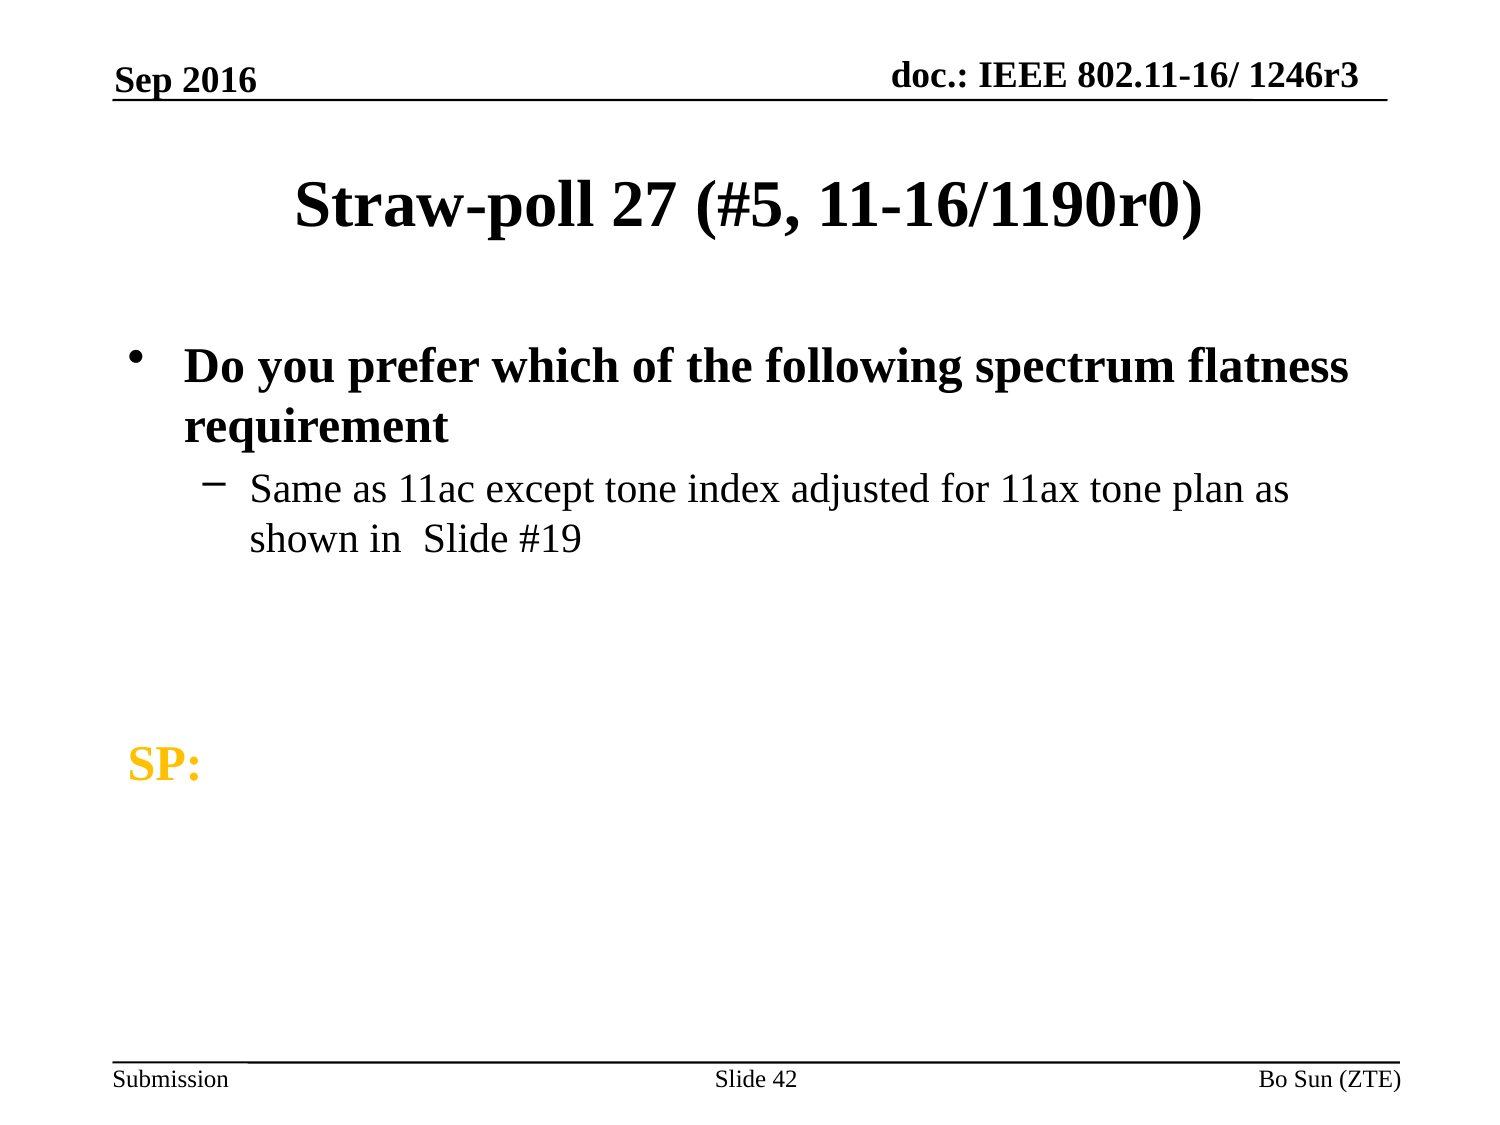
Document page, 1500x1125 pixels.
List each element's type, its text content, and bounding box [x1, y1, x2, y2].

slide_number Slide 42 [712, 1061, 800, 1093]
list Do you prefer which of the following spectrum flatness requirement Same as 11ac except tone index adjusted for 11ax tone plan as shown in Slide #19 SP: [112, 324, 1388, 1000]
title Straw-poll 27 (#5, 11-16/1190r0) [112, 112, 1388, 288]
footer Bo Sun (ZTE) [1256, 1061, 1402, 1093]
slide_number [114, 54, 259, 101]
